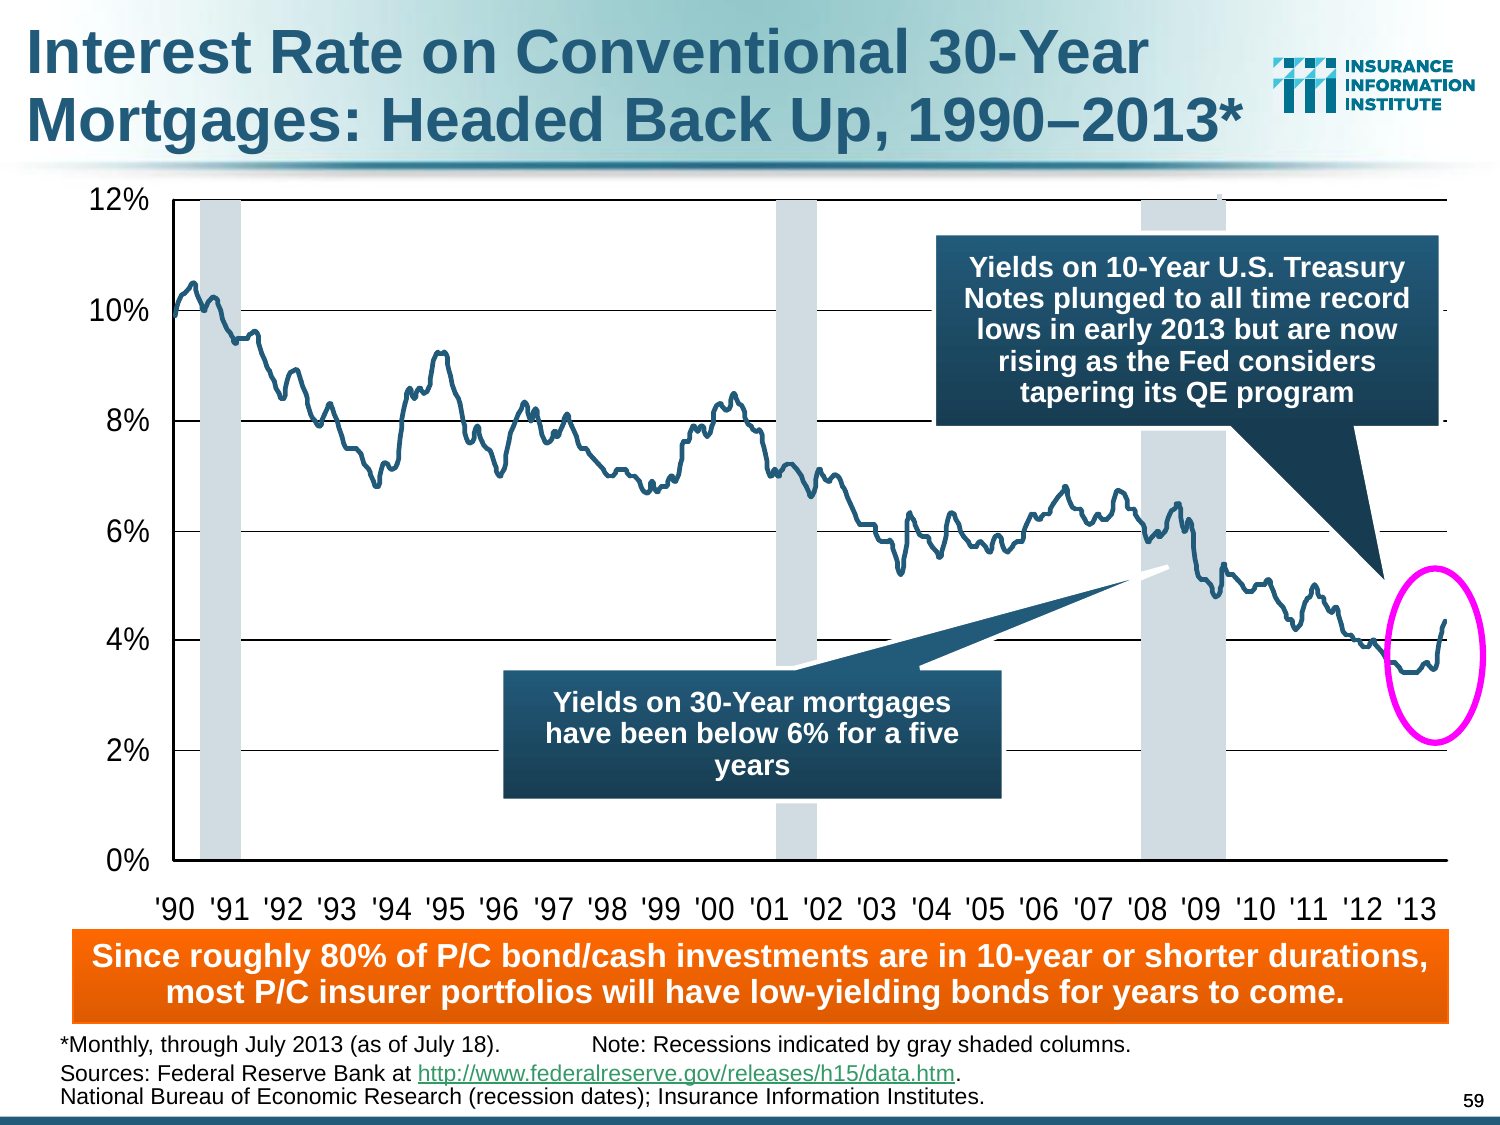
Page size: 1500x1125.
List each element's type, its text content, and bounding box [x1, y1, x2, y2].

text_box *Monthly, through July 2013 (as of July 18). Note: Recessions indicated by gray shaded columns. Sources: Federal Reserve Bank at http://www.federalreserve.gov/releases/h15/data.htm. National Bureau of Economic Research (recession dates); Insurance Information Institutes. [0, 1033, 1432, 1125]
picture [0, 0, 1500, 189]
title Interest Rate on Conventional 30-Year Mortgages: Headed Back Up, 1990–2013* [19, 16, 1278, 159]
text_box [1459, 580, 1483, 732]
slide_number 59 [1410, 1091, 1485, 1112]
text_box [76, 160, 1455, 955]
text_box Since roughly 80% of P/C bond/cash investments are in 10-year or shorter durations, most P/C insurer portfolios will have low-yielding bonds for years to come. [73, 960, 1449, 1024]
